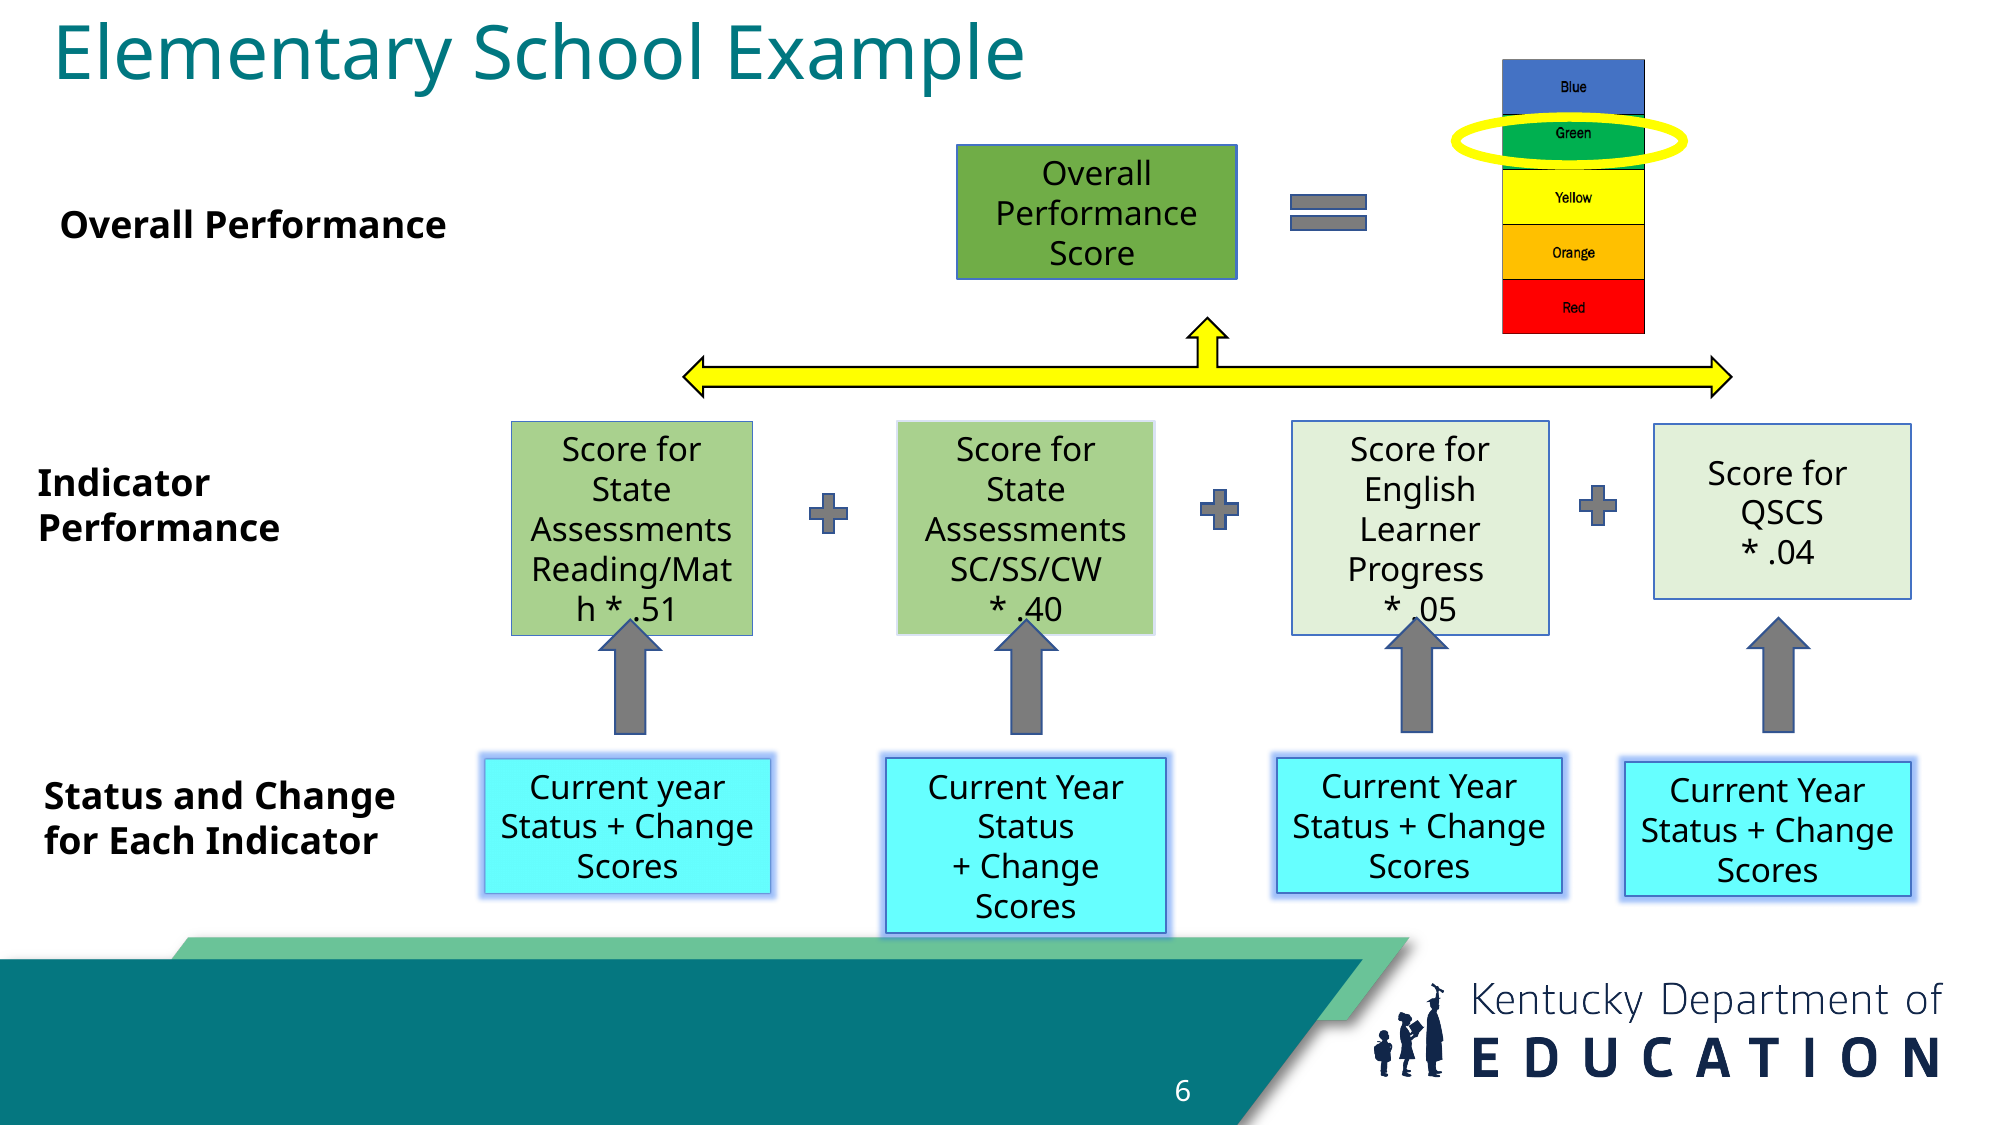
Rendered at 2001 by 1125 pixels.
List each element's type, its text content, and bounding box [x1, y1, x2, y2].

text_box [1650, 123, 1685, 160]
title Elementary School Example [0, 0, 1725, 111]
text_box Current Year Status + Change Scores [1624, 761, 1911, 897]
text_box Status and Change for Each Indicator [29, 765, 449, 870]
text_box Current Year Status + Change Scores [886, 758, 1166, 933]
text_box Score for State Assessments Reading/Math * .51 [511, 421, 753, 636]
text_box Score for State Assessments SC/SS/CW * .40 [897, 421, 1155, 636]
text_box Score for English Learner Progress * .05 [1291, 421, 1549, 636]
text_box Indicator Performance [23, 452, 443, 557]
picture [0, 0, 2001, 1125]
text_box [1745, 616, 1812, 734]
text_box [1454, 121, 1496, 161]
text_box Current Year Status + Change Scores [1276, 758, 1563, 893]
text_box Overall Performance [44, 193, 465, 253]
text_box [1200, 489, 1239, 530]
text_box [1384, 616, 1450, 734]
text_box [809, 493, 848, 534]
text_box [1290, 194, 1367, 210]
text_box Score for QSCS * .04 [1653, 424, 1911, 599]
text_box Current year Status + Change Scores [488, 762, 768, 891]
text_box [1579, 485, 1617, 526]
text_box [682, 316, 1733, 400]
text_box [1290, 215, 1367, 231]
text_box [993, 618, 1060, 735]
text_box 6 [756, 1062, 1207, 1123]
text_box Overall Performance Score [957, 144, 1237, 280]
text_box [597, 618, 664, 735]
